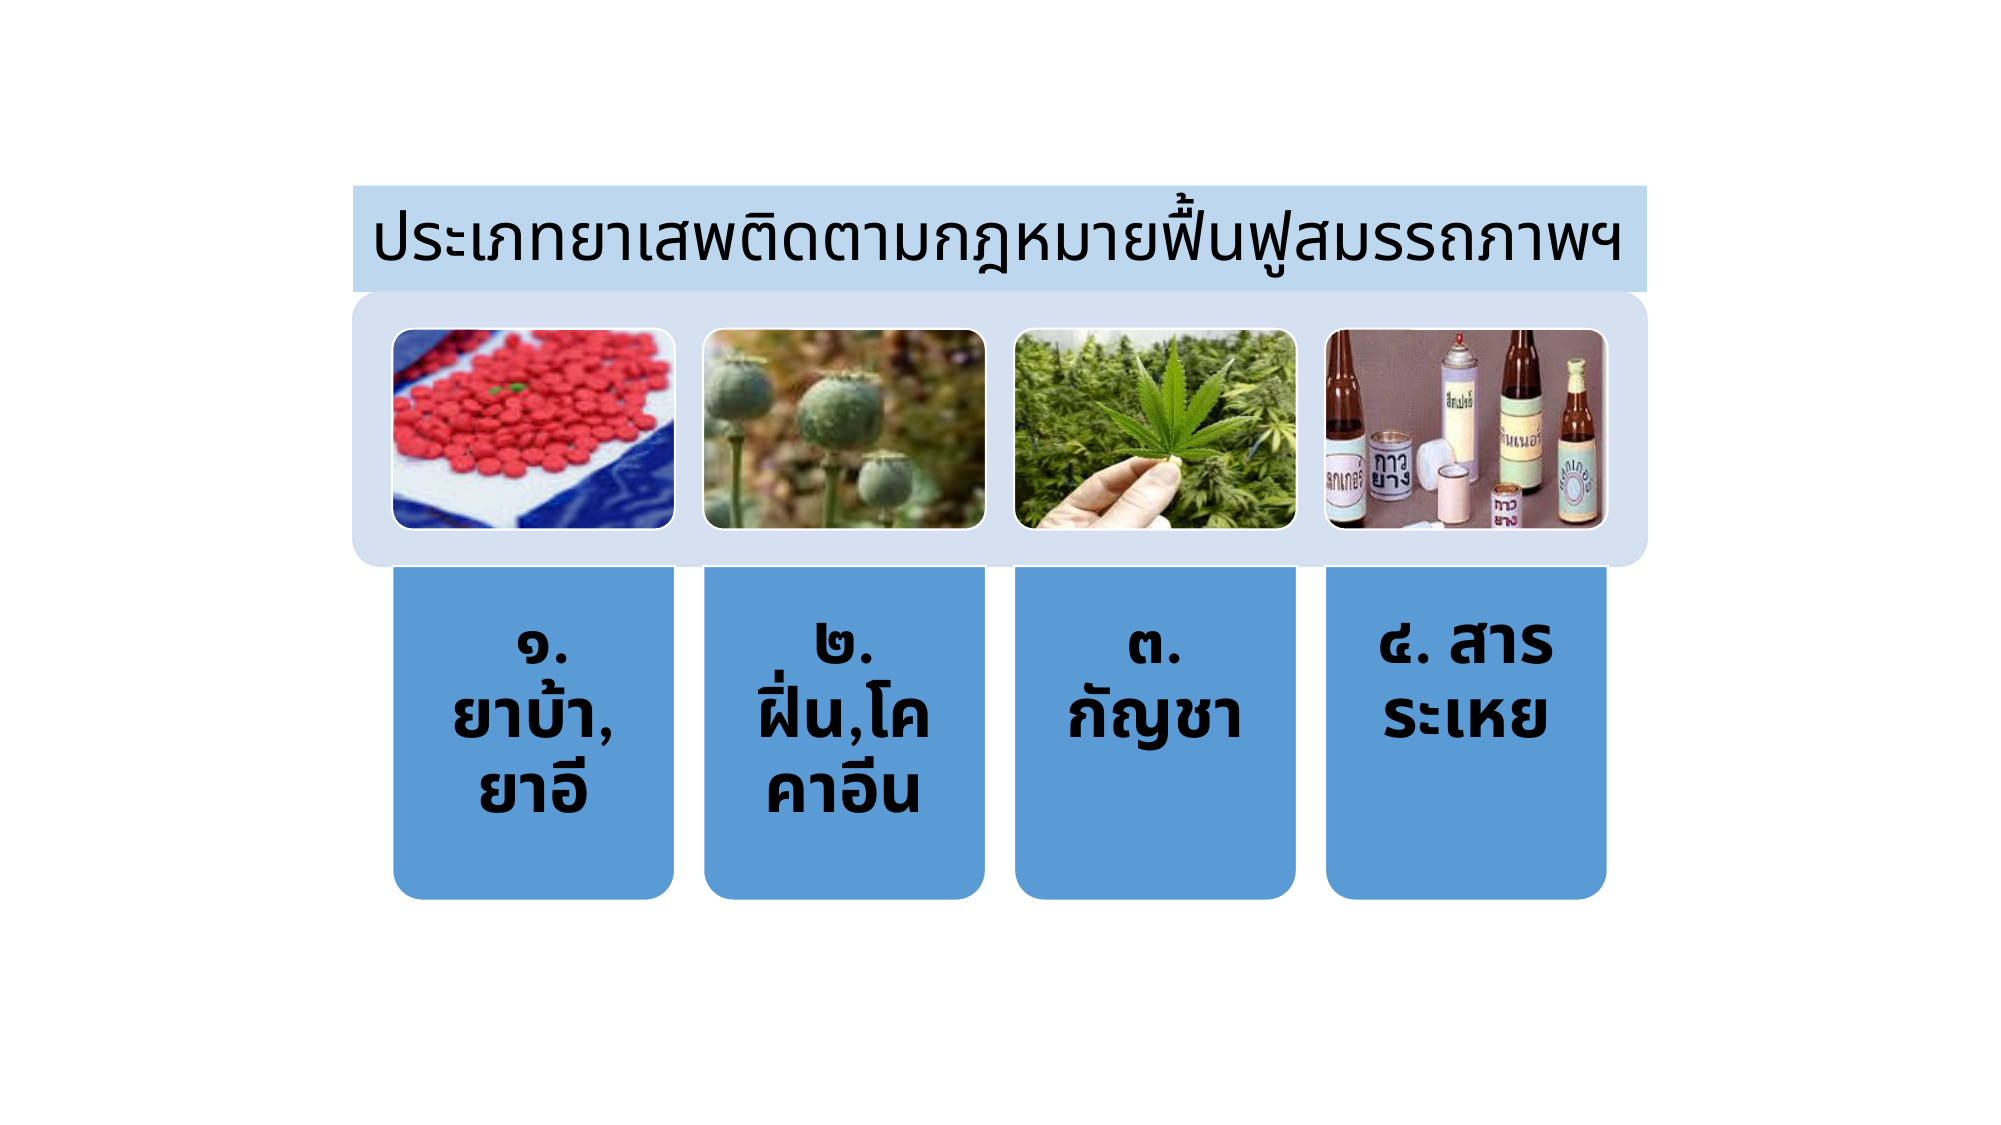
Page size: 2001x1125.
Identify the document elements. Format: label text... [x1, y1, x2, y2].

title ประเภทยาเสพติดตามกฎหมายฟื้นฟูสมรรถภาพฯ [353, 185, 1647, 292]
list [353, 292, 1647, 901]
